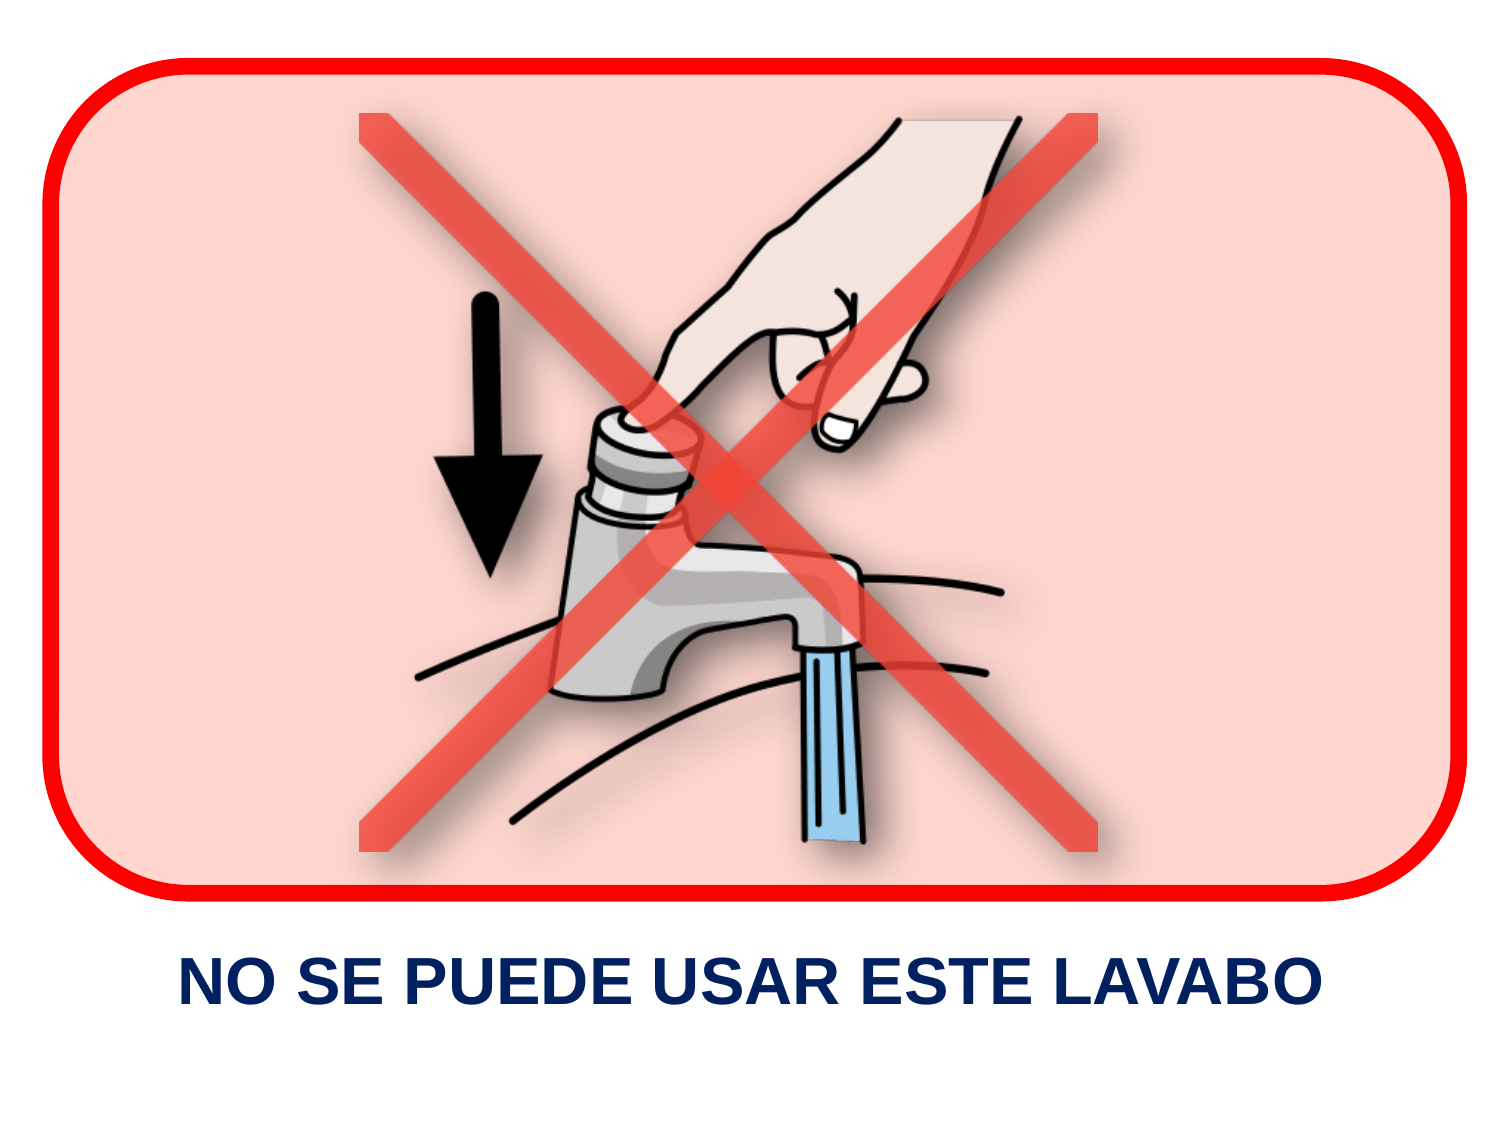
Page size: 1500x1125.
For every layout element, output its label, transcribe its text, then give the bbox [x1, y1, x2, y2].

text_box [48, 64, 1461, 896]
picture [359, 113, 1098, 852]
text_box NO SE PUEDE USAR ESTE LAVABO [17, 930, 1485, 1026]
